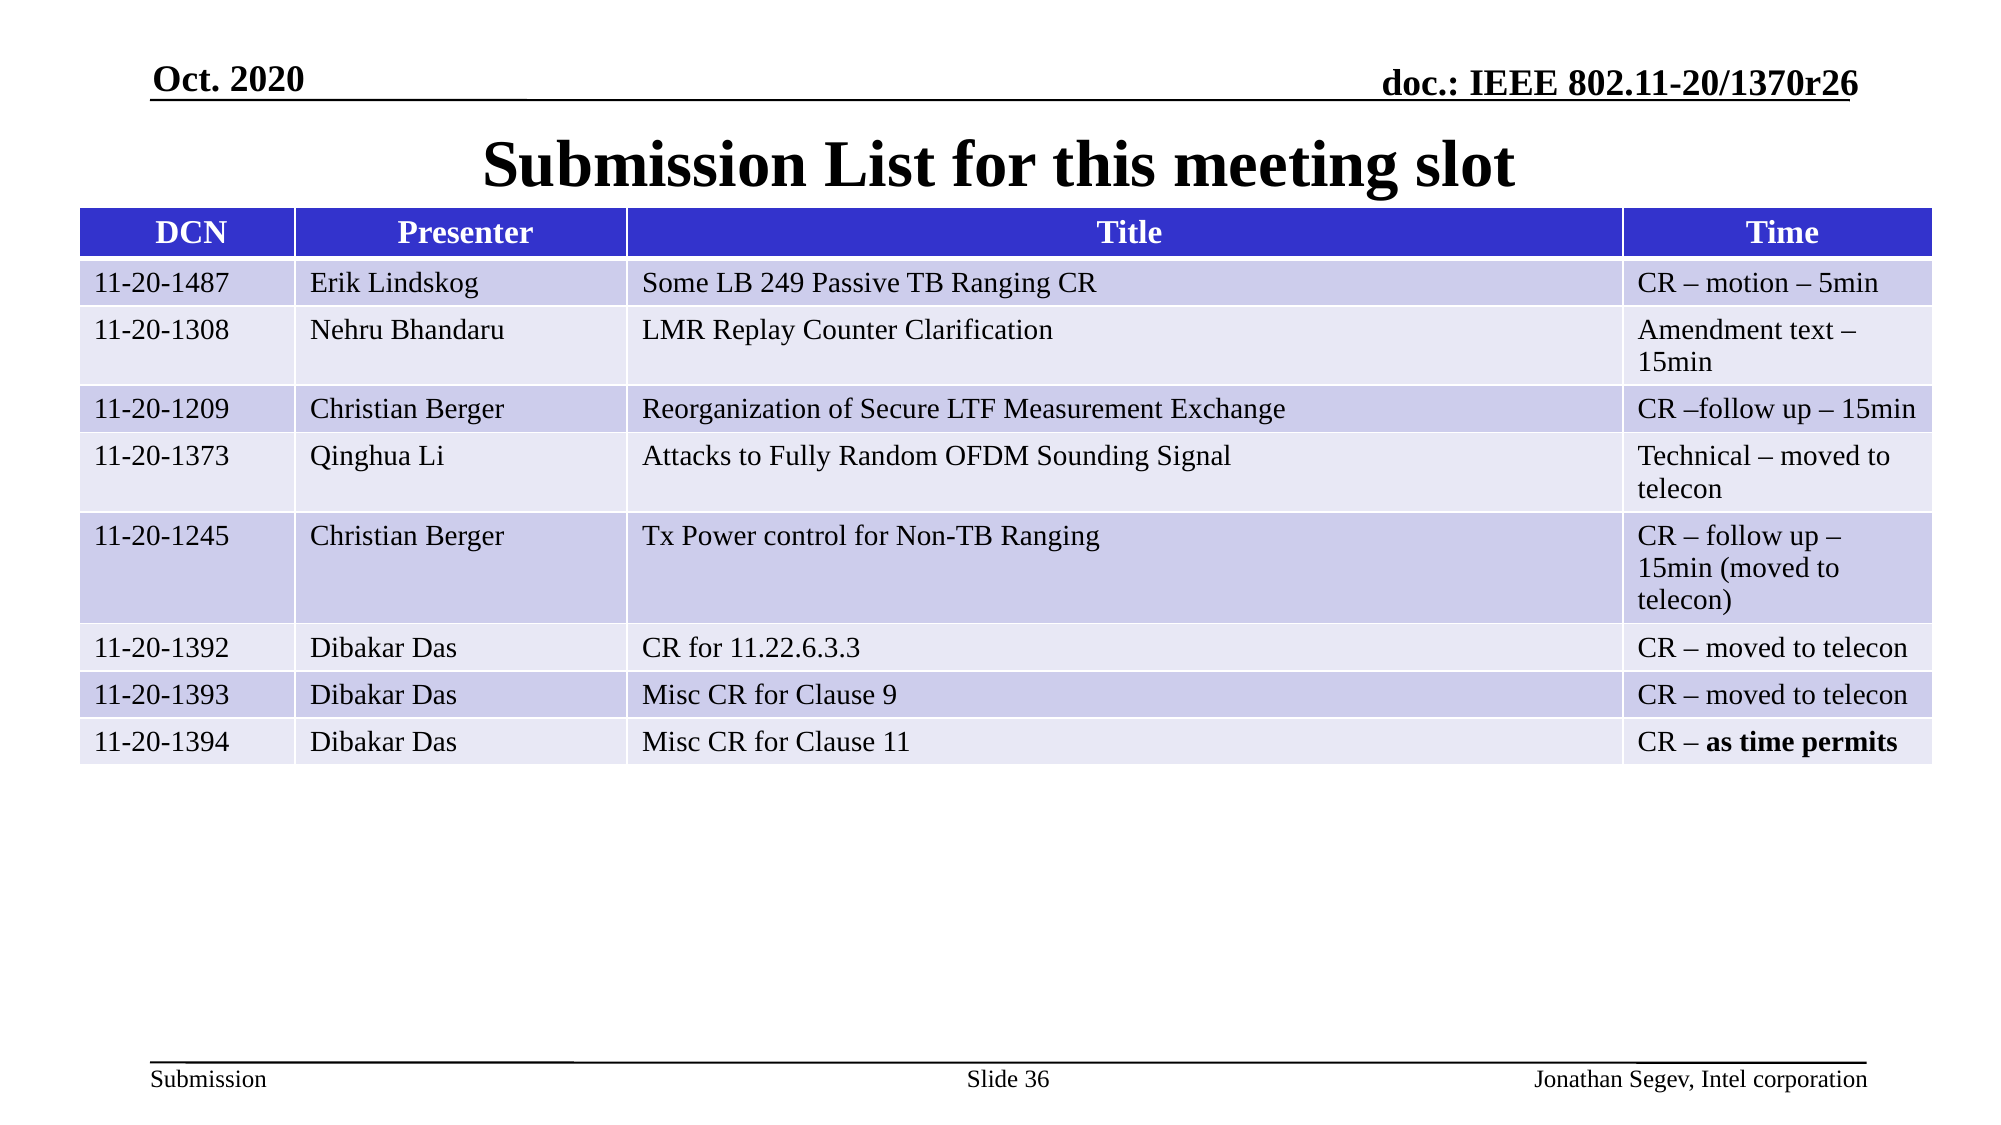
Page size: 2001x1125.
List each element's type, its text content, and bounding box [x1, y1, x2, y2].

table_cell Misc CR for Clause 9 [628, 672, 1622, 717]
table_cell Dibakar Das [296, 624, 626, 670]
table_cell Amendment text – 15min [1624, 307, 1932, 384]
table_header DCN [80, 208, 294, 256]
footer Jonathan Segev, Intel corporation [1171, 1061, 1869, 1093]
table_cell Attacks to Fully Random OFDM Sounding Signal [628, 433, 1622, 511]
table_cell 11-20-1392 [80, 624, 294, 670]
table_cell Misc CR for Clause 11 [628, 719, 1622, 764]
table_cell 11-20-1373 [80, 433, 294, 511]
table_cell Dibakar Das [296, 719, 626, 764]
table_cell Christian Berger [296, 386, 626, 432]
table_cell 11-20-1393 [80, 672, 294, 717]
table_cell Reorganization of Secure LTF Measurement Exchange [628, 386, 1622, 432]
table_cell 11-20-1209 [80, 386, 294, 432]
table_cell Tx Power control for Non-TB Ranging [628, 513, 1622, 623]
table_header Title [628, 208, 1622, 256]
table_cell CR – moved to telecon [1624, 624, 1932, 670]
table_header Time [1624, 208, 1932, 256]
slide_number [152, 54, 563, 100]
table_cell 11-20-1245 [80, 513, 294, 623]
table_cell CR – motion – 5min [1624, 261, 1932, 305]
table_cell CR for 11.22.6.3.3 [628, 624, 1622, 670]
slide_number Slide 36 [950, 1061, 1067, 1123]
table_cell CR – as time permits [1624, 719, 1932, 764]
table_header Presenter [296, 208, 626, 256]
table_cell Nehru Bhandaru [296, 307, 626, 384]
table_cell 11-20-1308 [80, 307, 294, 384]
table_cell Technical – moved to telecon [1624, 433, 1932, 511]
table_cell Christian Berger [296, 513, 626, 623]
table_cell Dibakar Das [296, 672, 626, 717]
table_cell CR – moved to telecon [1624, 672, 1932, 717]
table_cell CR – follow up – 15min (moved to telecon) [1624, 513, 1932, 623]
table_cell Erik Lindskog [296, 261, 626, 305]
table_cell LMR Replay Counter Clarification [628, 307, 1622, 384]
table_cell 11-20-1394 [80, 719, 294, 764]
table_cell 11-20-1487 [80, 261, 294, 305]
title Submission List for this meeting slot [149, 112, 1850, 206]
table_cell Qinghua Li [296, 433, 626, 511]
table_cell CR –follow up – 15min [1624, 386, 1932, 432]
table_cell Some LB 249 Passive TB Ranging CR [628, 261, 1622, 305]
